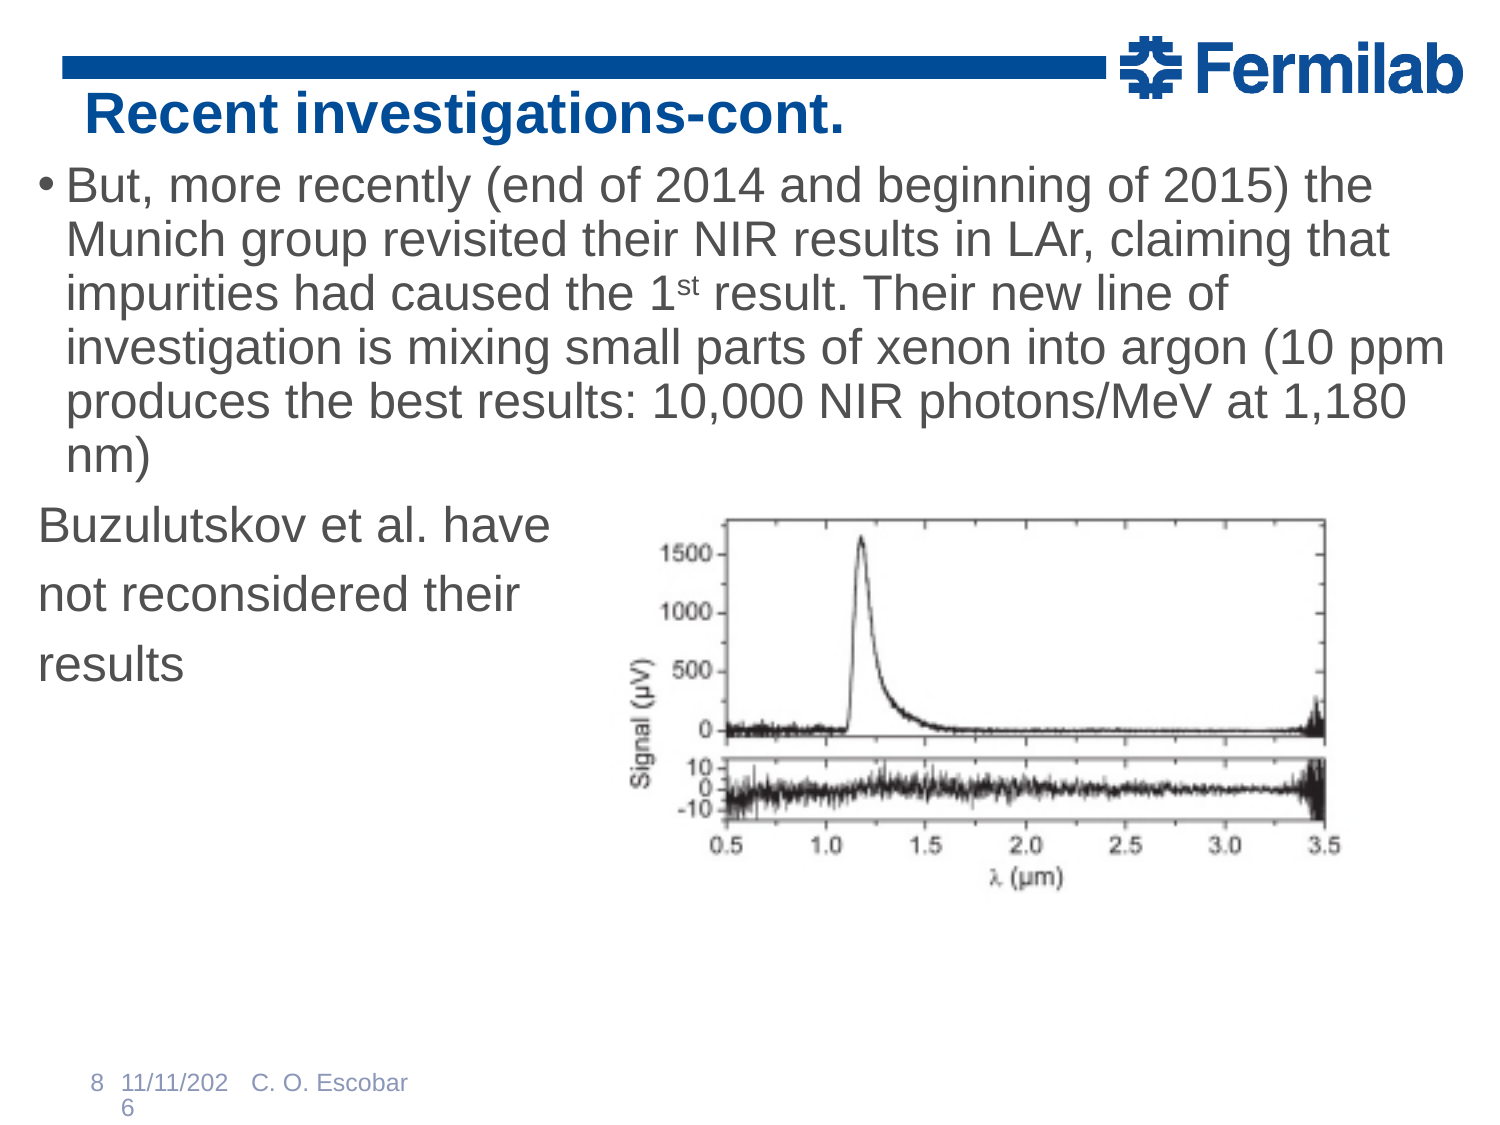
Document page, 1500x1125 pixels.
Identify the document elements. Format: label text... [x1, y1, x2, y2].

list But, more recently (end of 2014 and beginning of 2015) the Munich group revisited their NIR results in LAr, claiming that impurities had caused the 1st result. Their new line of investigation is mixing small parts of xenon into argon (10 ppm produces the best results: 10,000 NIR photons/MeV at 1,180 nm) Buzulutskov et al. have not reconsidered their results [37, 159, 1461, 990]
picture [591, 474, 1463, 915]
footer C. O. Escobar [251, 1066, 1279, 1107]
picture [1118, 34, 1464, 76]
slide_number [120, 1066, 232, 1107]
slide_number 8 [36, 1066, 105, 1106]
title Recent investigations-cont. [52, 76, 1478, 147]
